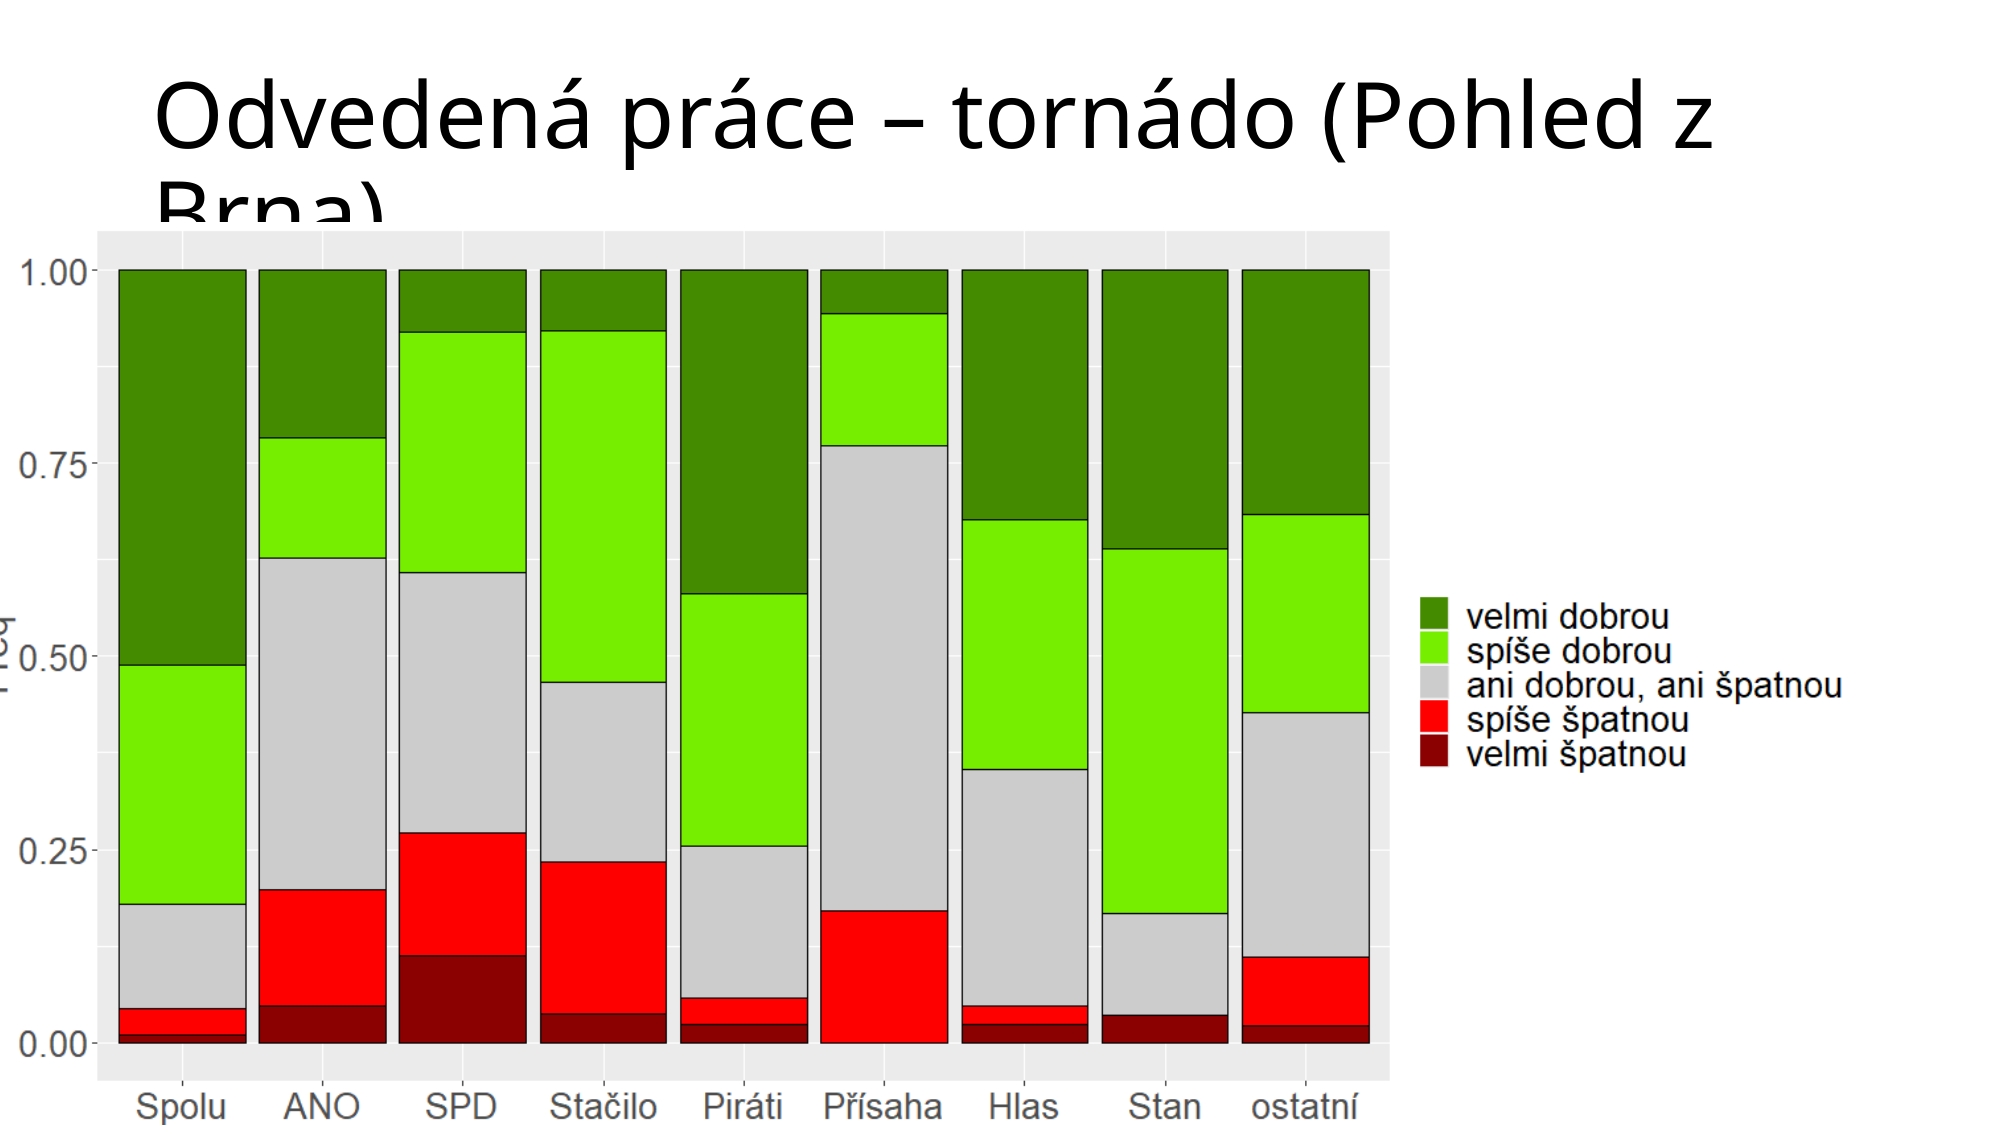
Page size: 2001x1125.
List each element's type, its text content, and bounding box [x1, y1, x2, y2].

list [0, 221, 1863, 1125]
title Odvedená práce – tornádo (Pohled z Brna) [137, 59, 1863, 221]
